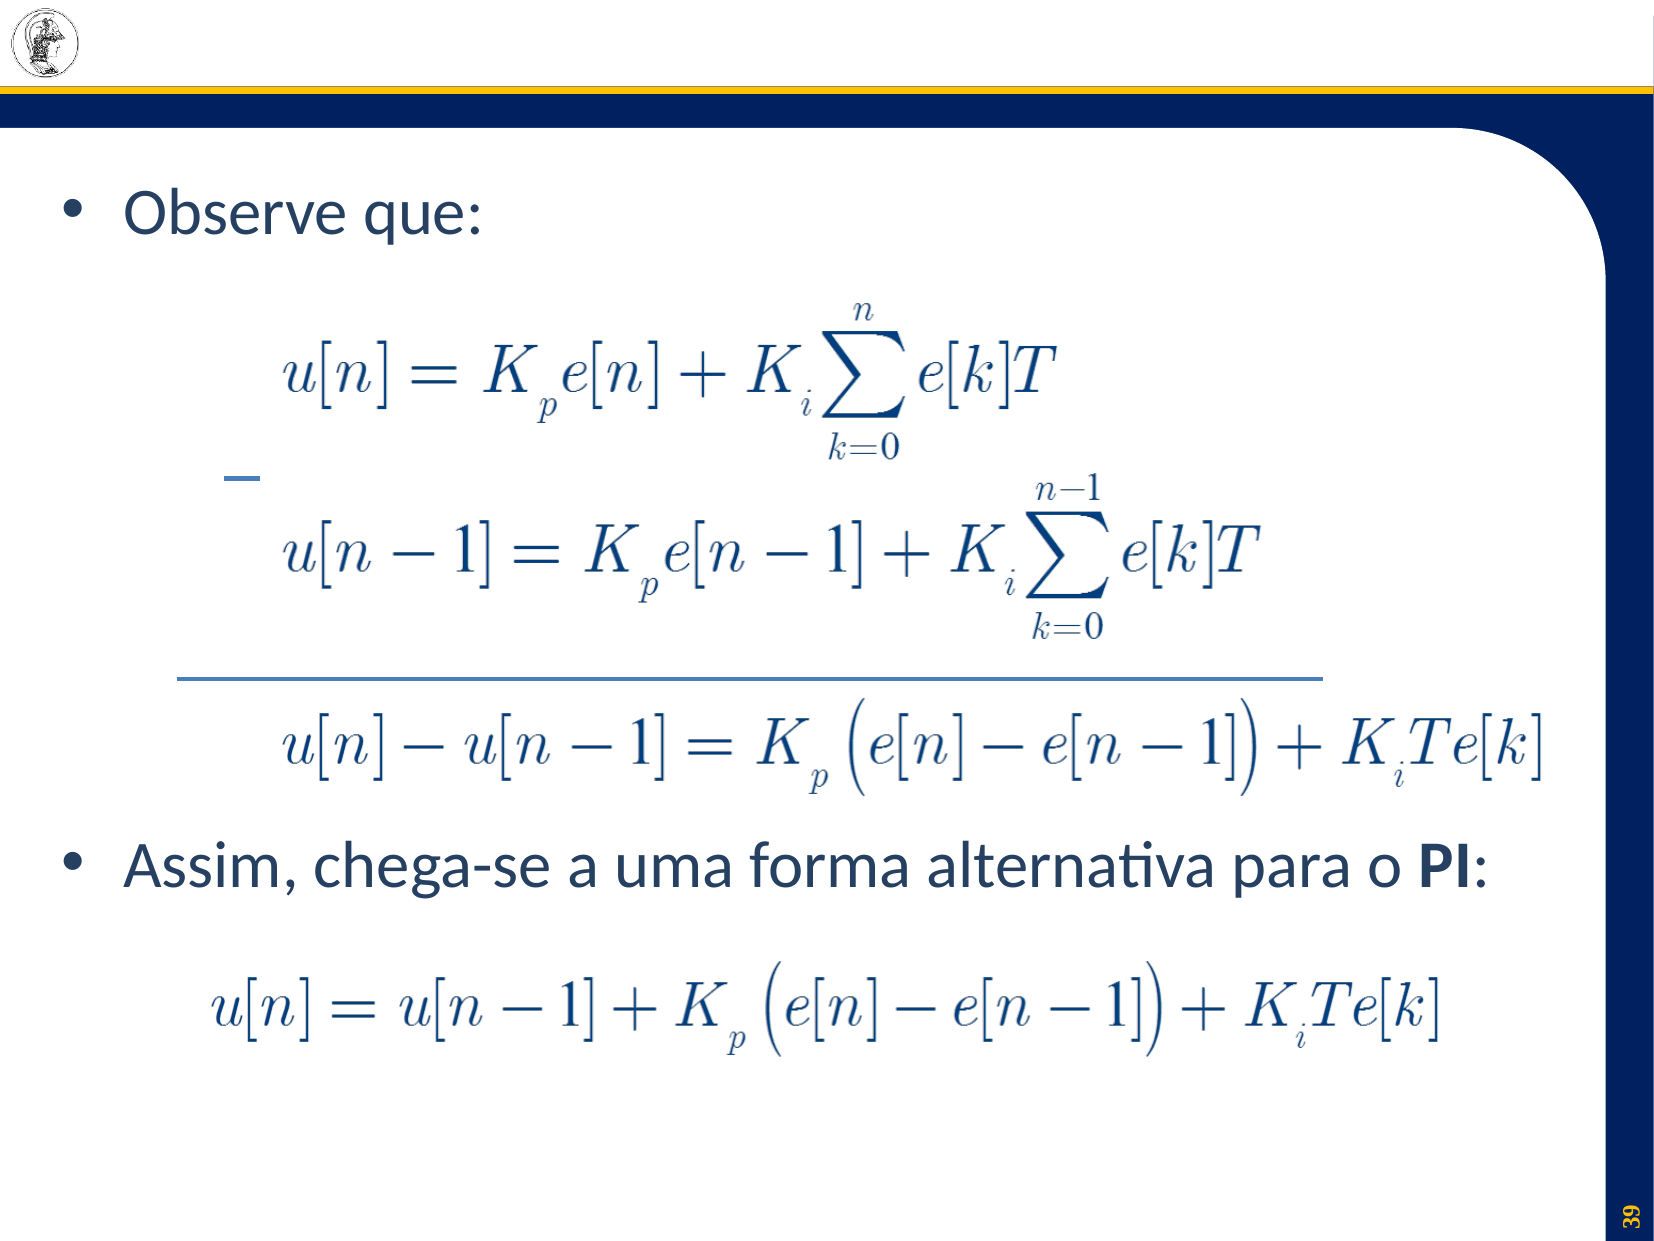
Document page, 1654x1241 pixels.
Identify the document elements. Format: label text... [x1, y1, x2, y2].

picture [200, 950, 1454, 1069]
picture [11, 8, 79, 78]
list Observe que: Assim, chega-se a uma forma alternativa para o PI: [44, 159, 1534, 1241]
picture [271, 268, 1279, 656]
picture [271, 686, 1555, 810]
